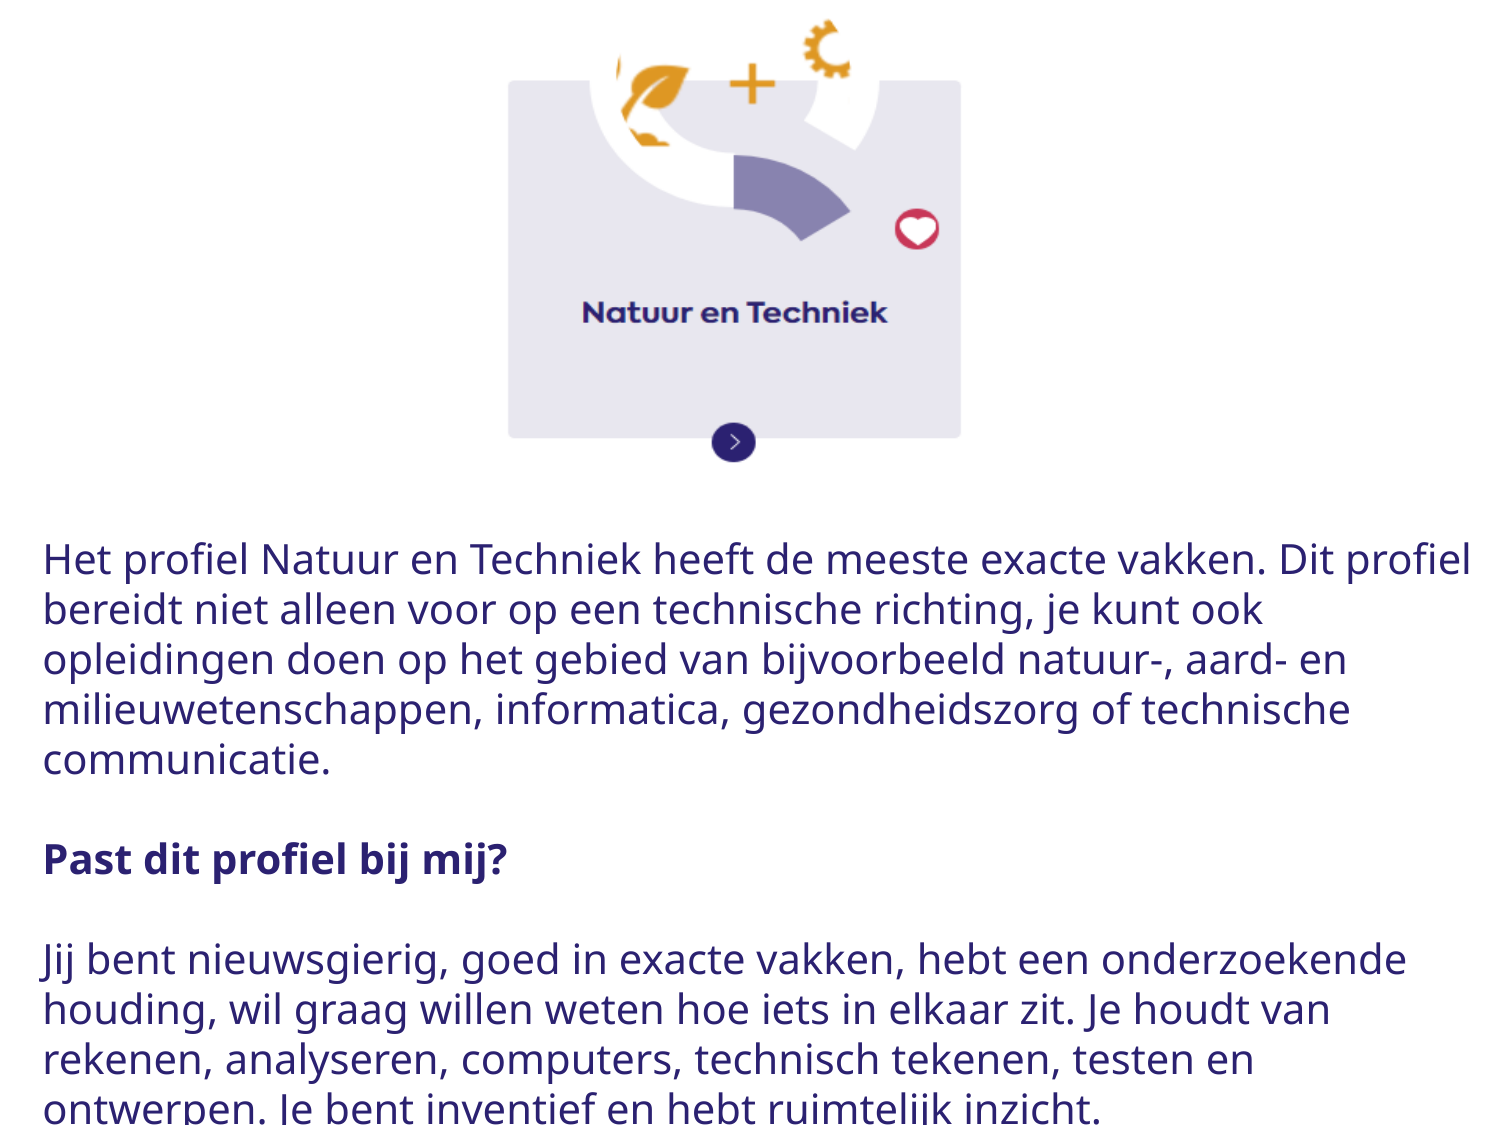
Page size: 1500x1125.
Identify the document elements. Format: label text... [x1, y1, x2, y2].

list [463, 0, 969, 475]
text_box Het profiel Natuur en Techniek heeft de meeste exacte vakken. Dit profiel bereidt niet alleen voor op een technische richting, je kunt ook opleidingen doen op het gebied van bijvoorbeeld natuur-, aard- en milieuwetenschappen, informatica, gezondheidszorg of technische communicatie. Past dit profiel bij mij? Jij bent nieuwsgierig, goed in exacte vakken, hebt een onderzoekende houding, wil graag willen weten hoe iets in elkaar zit. Je houdt van rekenen, analyseren, computers, technisch tekenen, testen en ontwerpen. Je bent inventief en hebt ruimtelijk inzicht. [27, 524, 1498, 1125]
